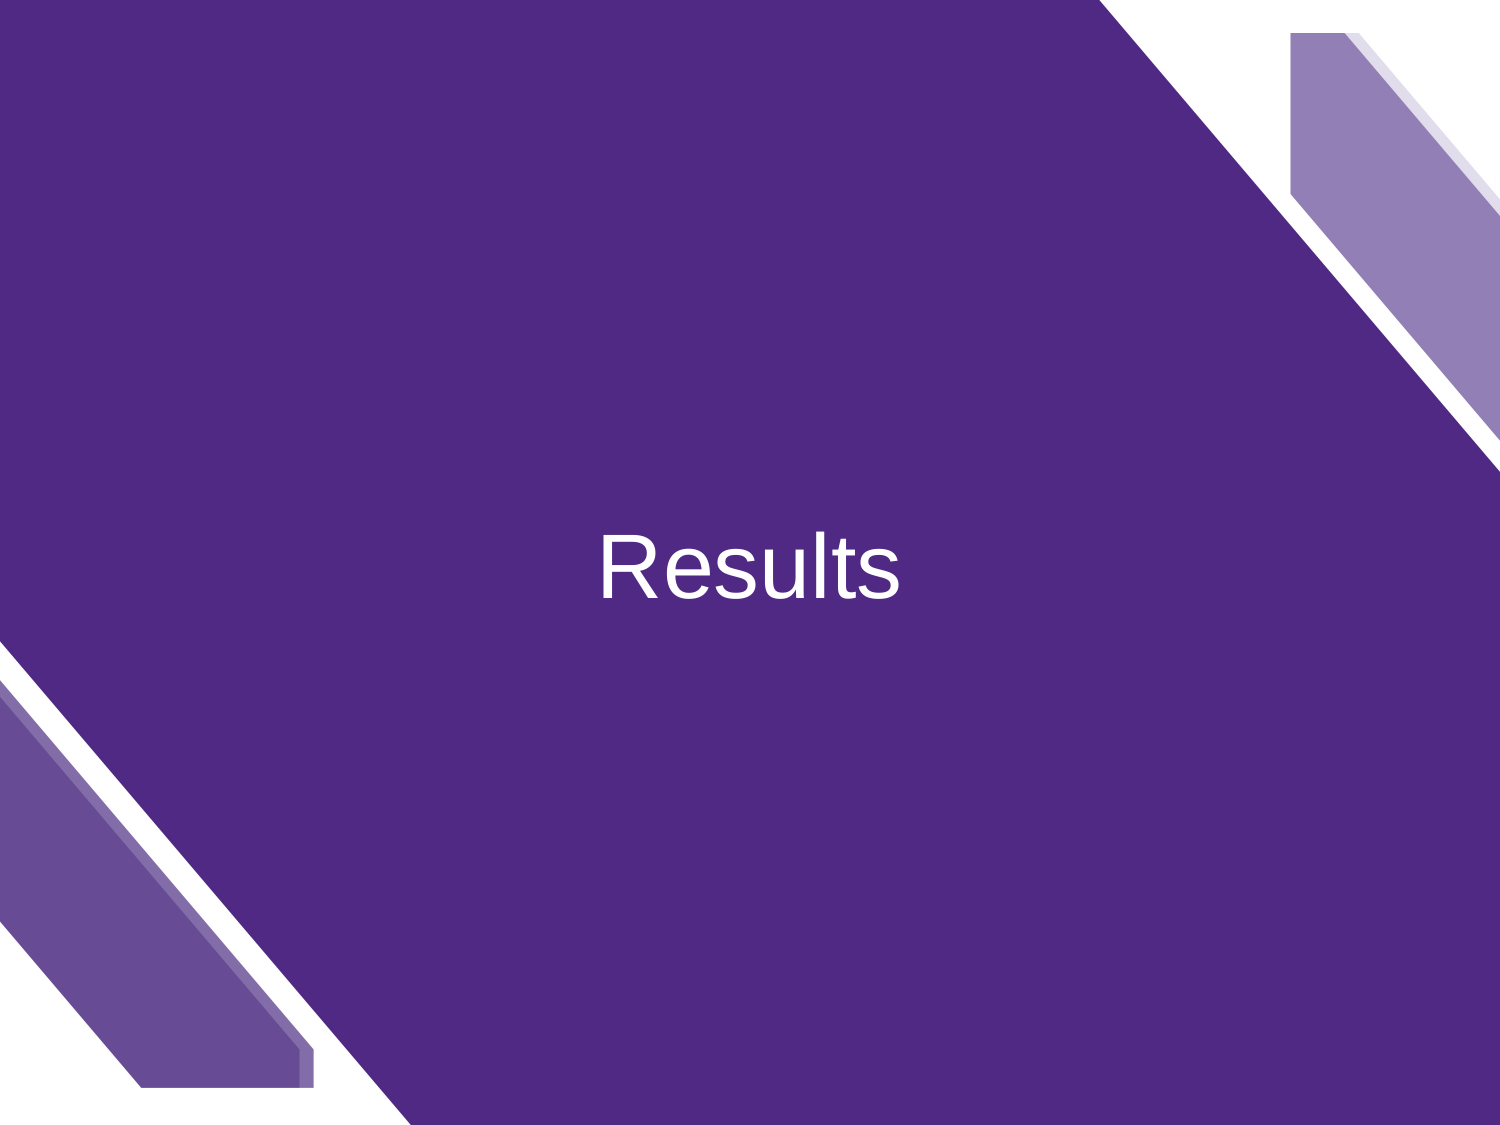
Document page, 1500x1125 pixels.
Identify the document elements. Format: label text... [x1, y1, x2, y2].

picture [0, 787, 1500, 1125]
picture [0, 0, 1500, 337]
title Results [0, 337, 1500, 787]
